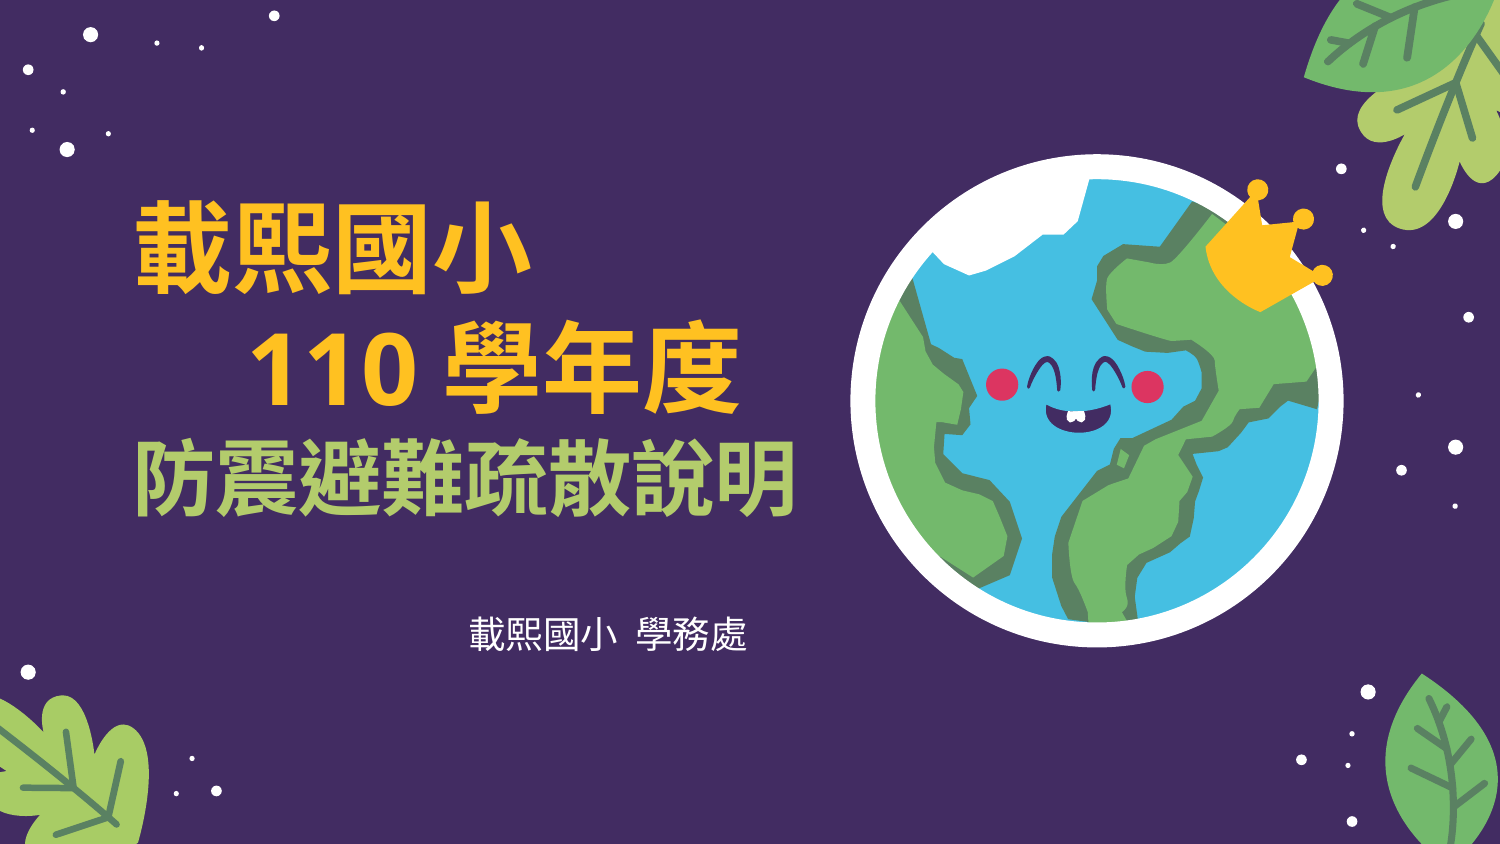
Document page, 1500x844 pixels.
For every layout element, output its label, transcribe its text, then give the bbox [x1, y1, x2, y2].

title 載熙國小 110學年度 防震避難疏散說明 [116, 151, 814, 561]
subtitle 載熙國小 學務處 [116, 596, 763, 722]
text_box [862, 163, 1334, 636]
